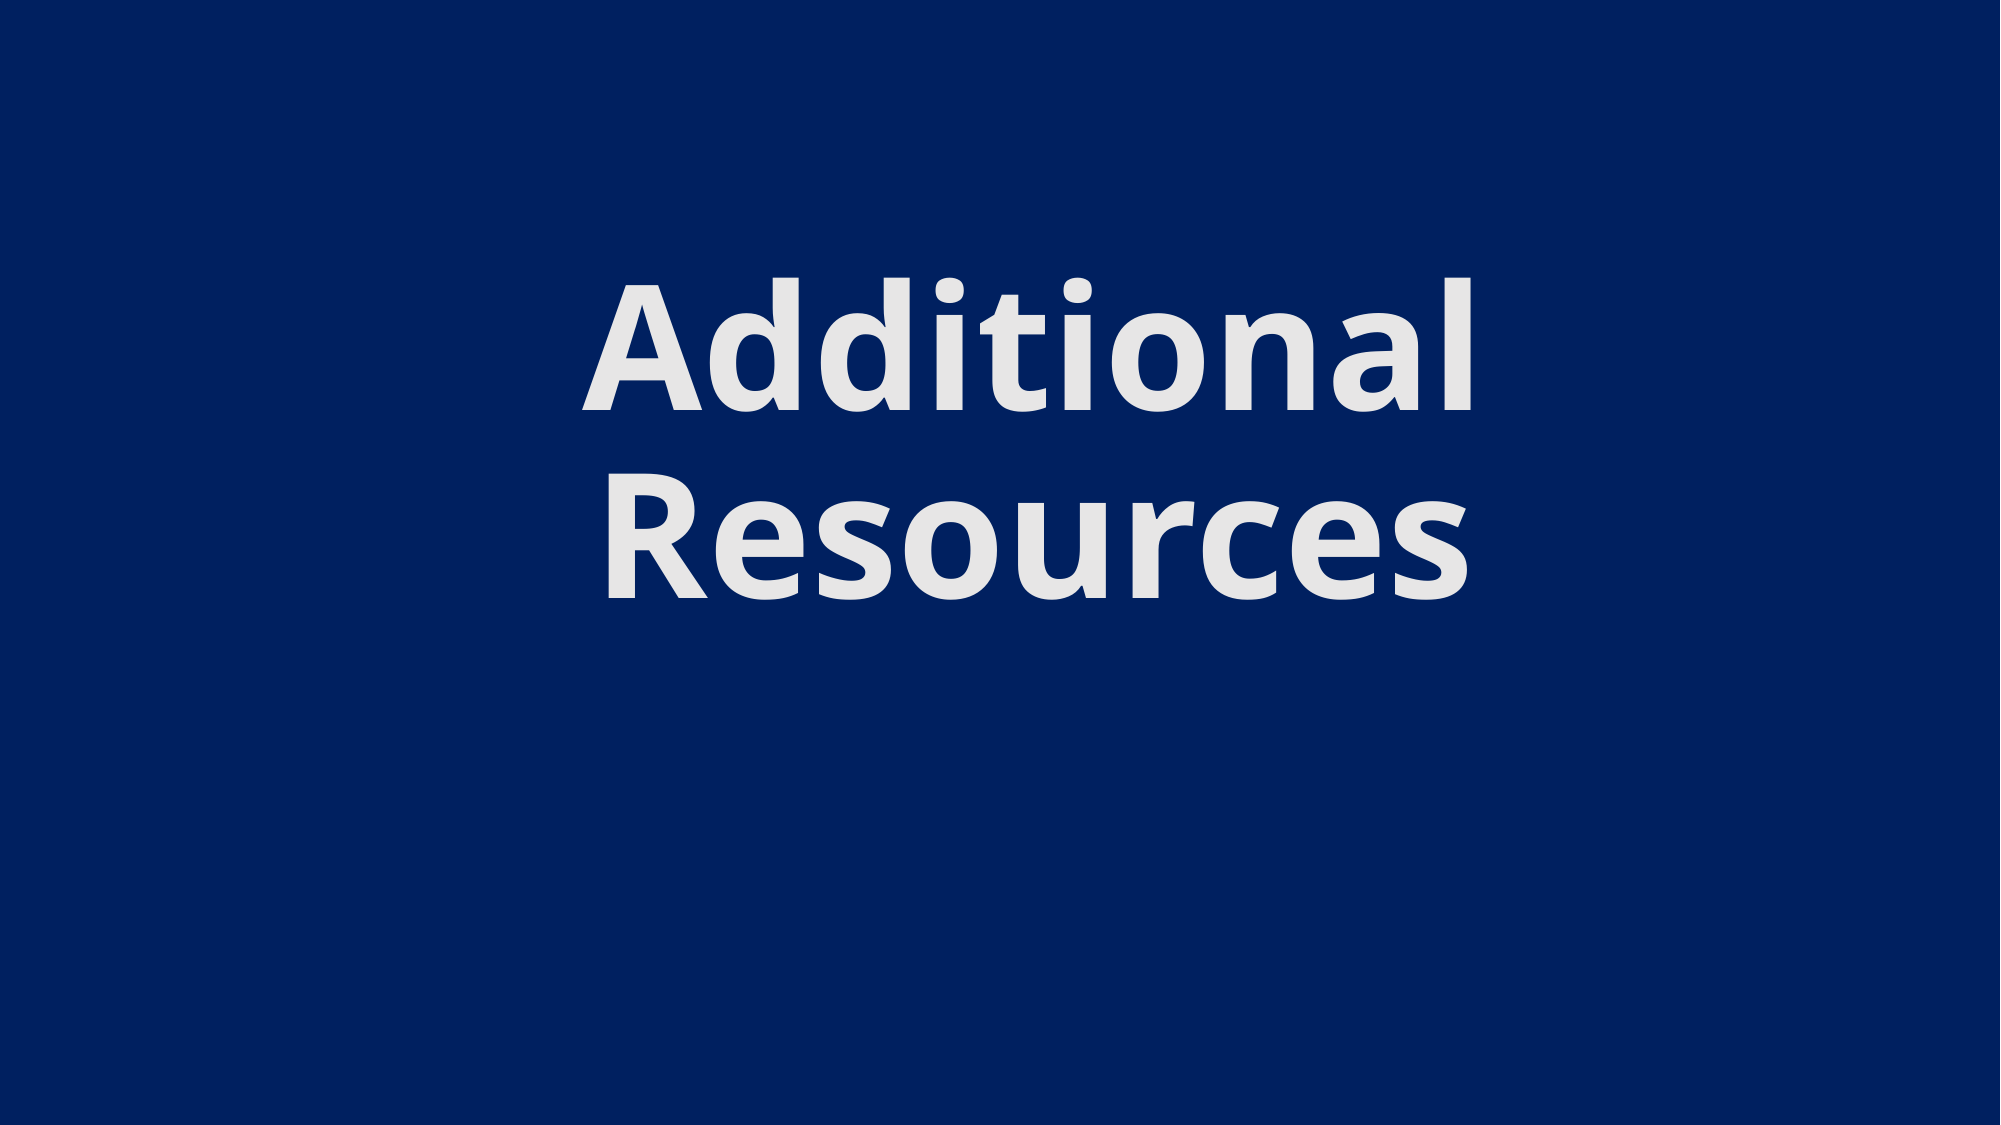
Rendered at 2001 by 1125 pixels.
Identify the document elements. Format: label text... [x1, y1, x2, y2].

title Additional Resources [105, 251, 1962, 644]
